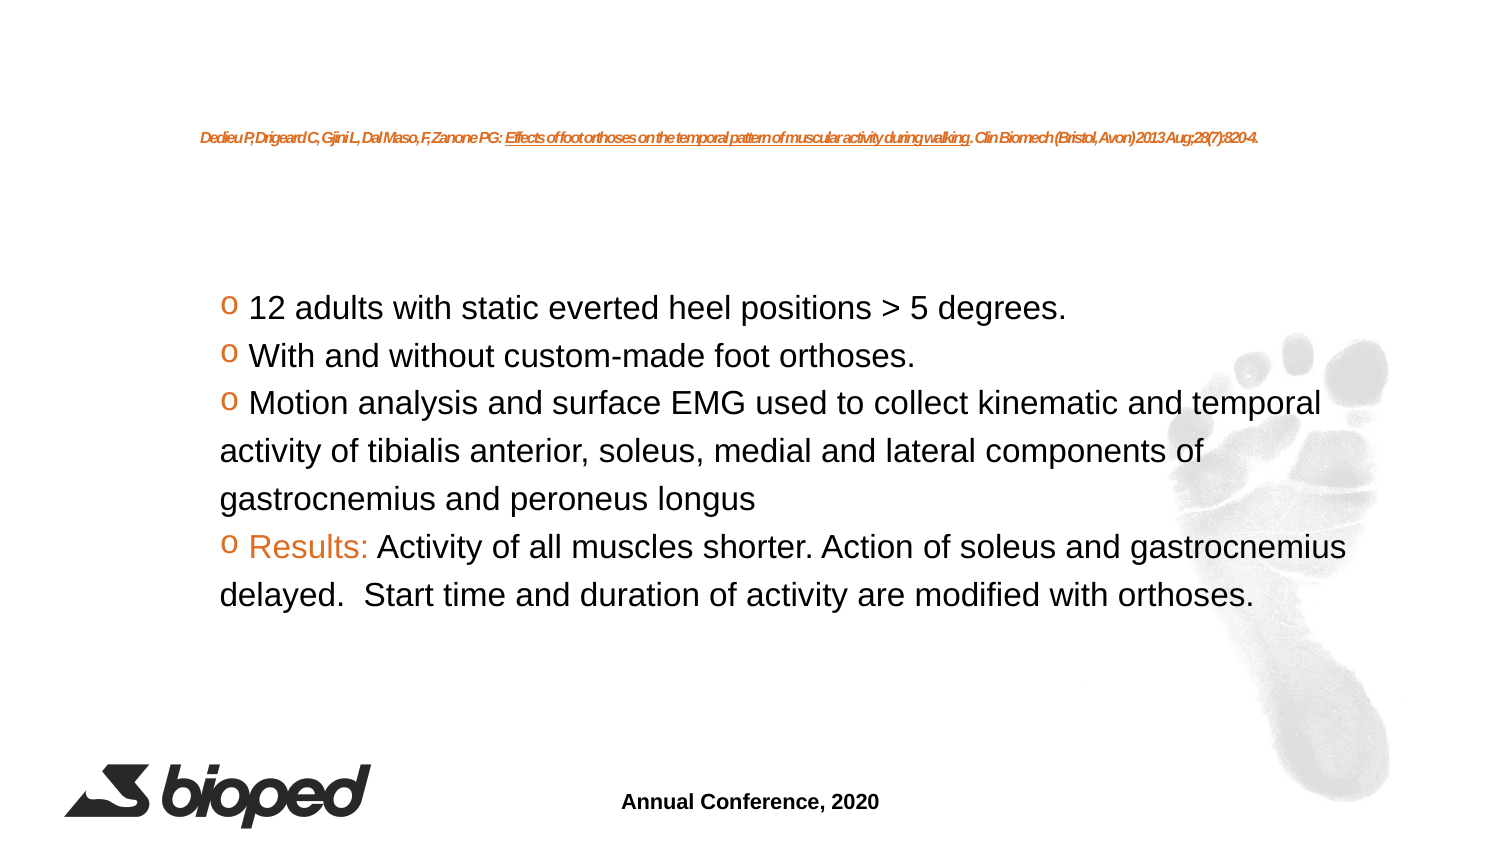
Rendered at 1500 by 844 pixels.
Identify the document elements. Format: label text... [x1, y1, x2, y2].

picture [55, 709, 381, 844]
title Dedieu P, Drigeard C, Gjini L, Dal Maso, F, Zanone PG: Effects of foot orthoses on the temporal pattern of muscular activity during walking. Clin Biomech (Bristol, Avon) 2013 Aug;28(7):820-4. [185, 70, 1425, 212]
list 12 adults with static everted heel positions > 5 degrees. With and without custom-made foot orthoses. Motion analysis and surface EMG used to collect kinematic and temporal activity of tibialis anterior, soleus, medial and lateral components of gastrocnemius and peroneus longus Results: Activity of all muscles shorter. Action of soleus and gastrocnemius delayed. Start time and duration of activity are modified with orthoses. [204, 270, 1425, 754]
